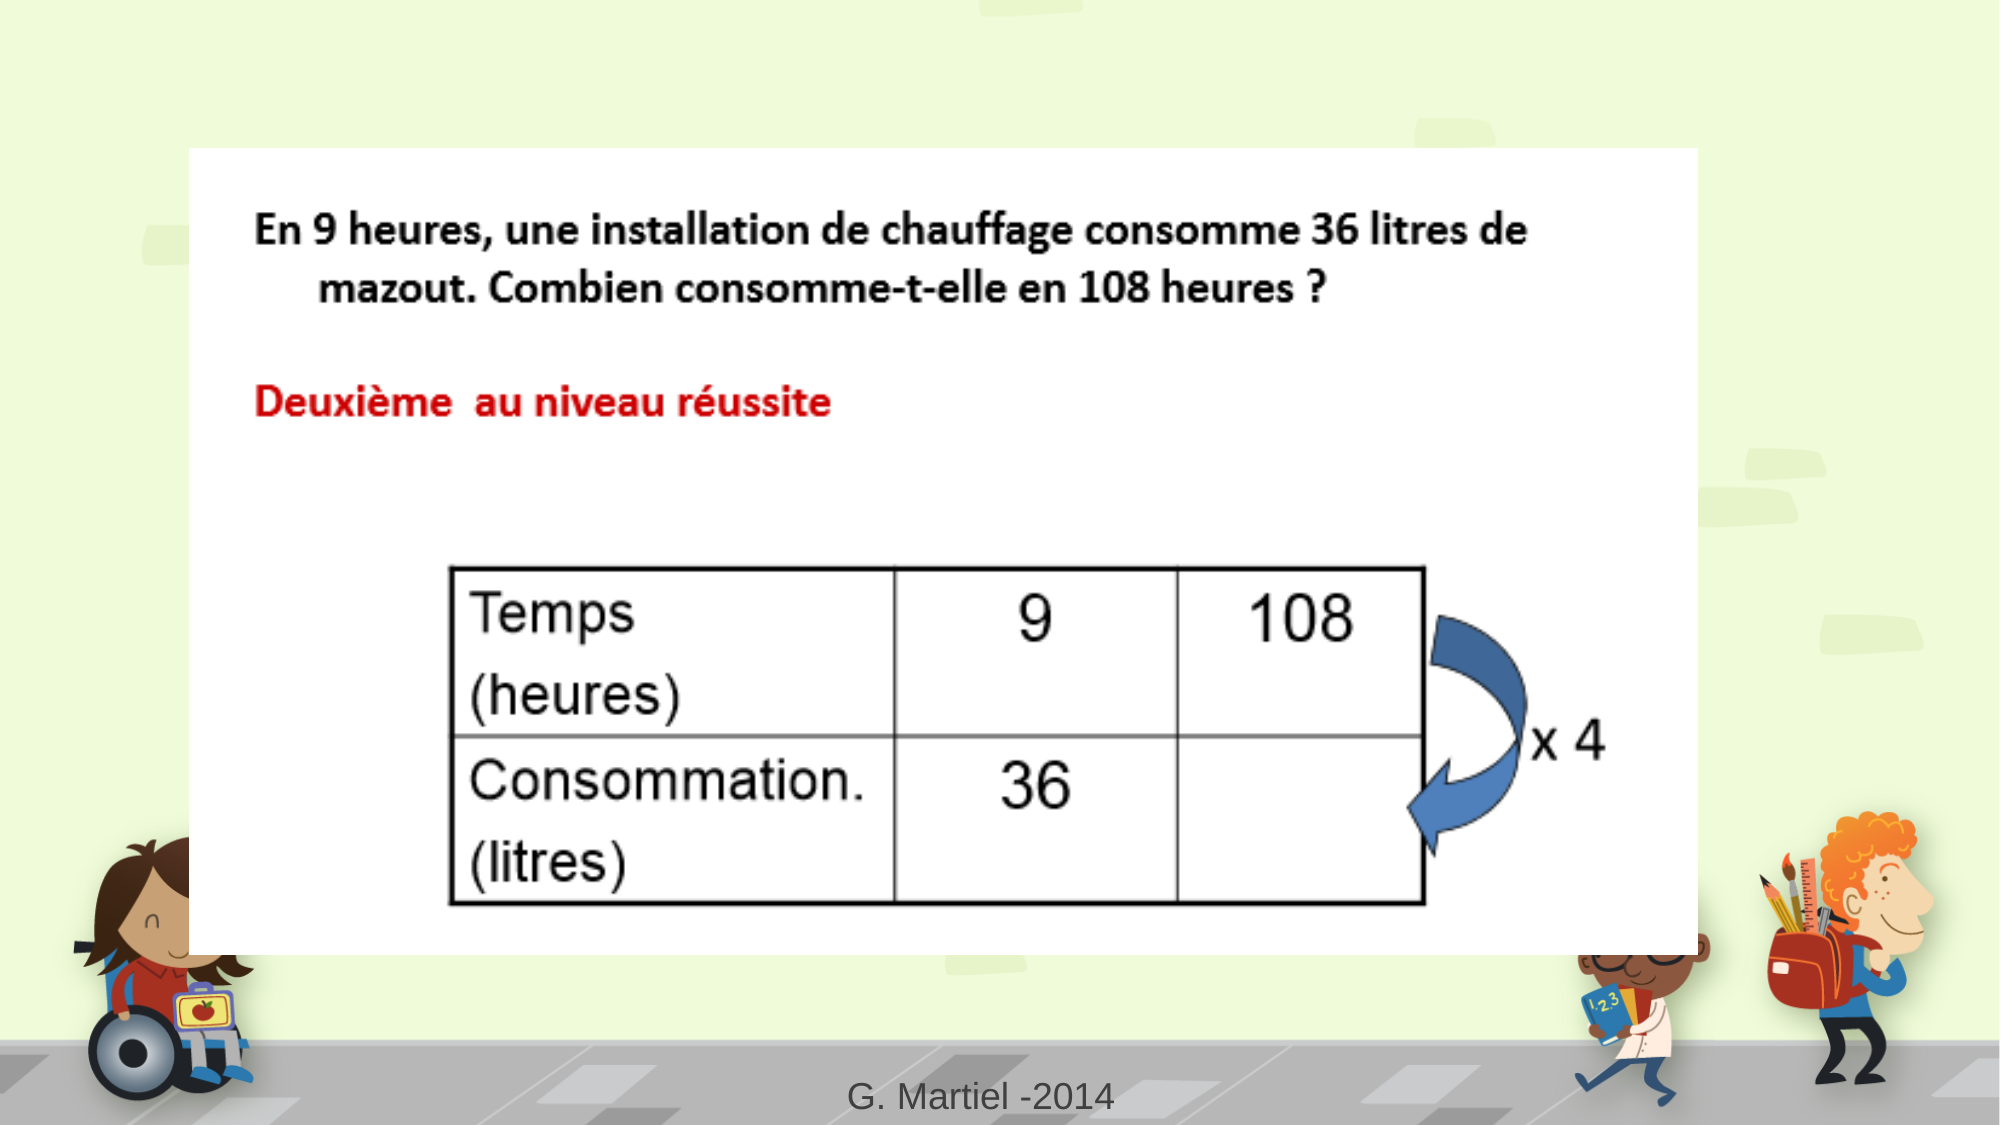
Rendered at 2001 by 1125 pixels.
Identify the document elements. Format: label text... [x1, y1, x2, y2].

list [189, 148, 1698, 955]
text_box G. Martiel -2014 [832, 1064, 1168, 1125]
picture [0, 0, 2000, 1125]
